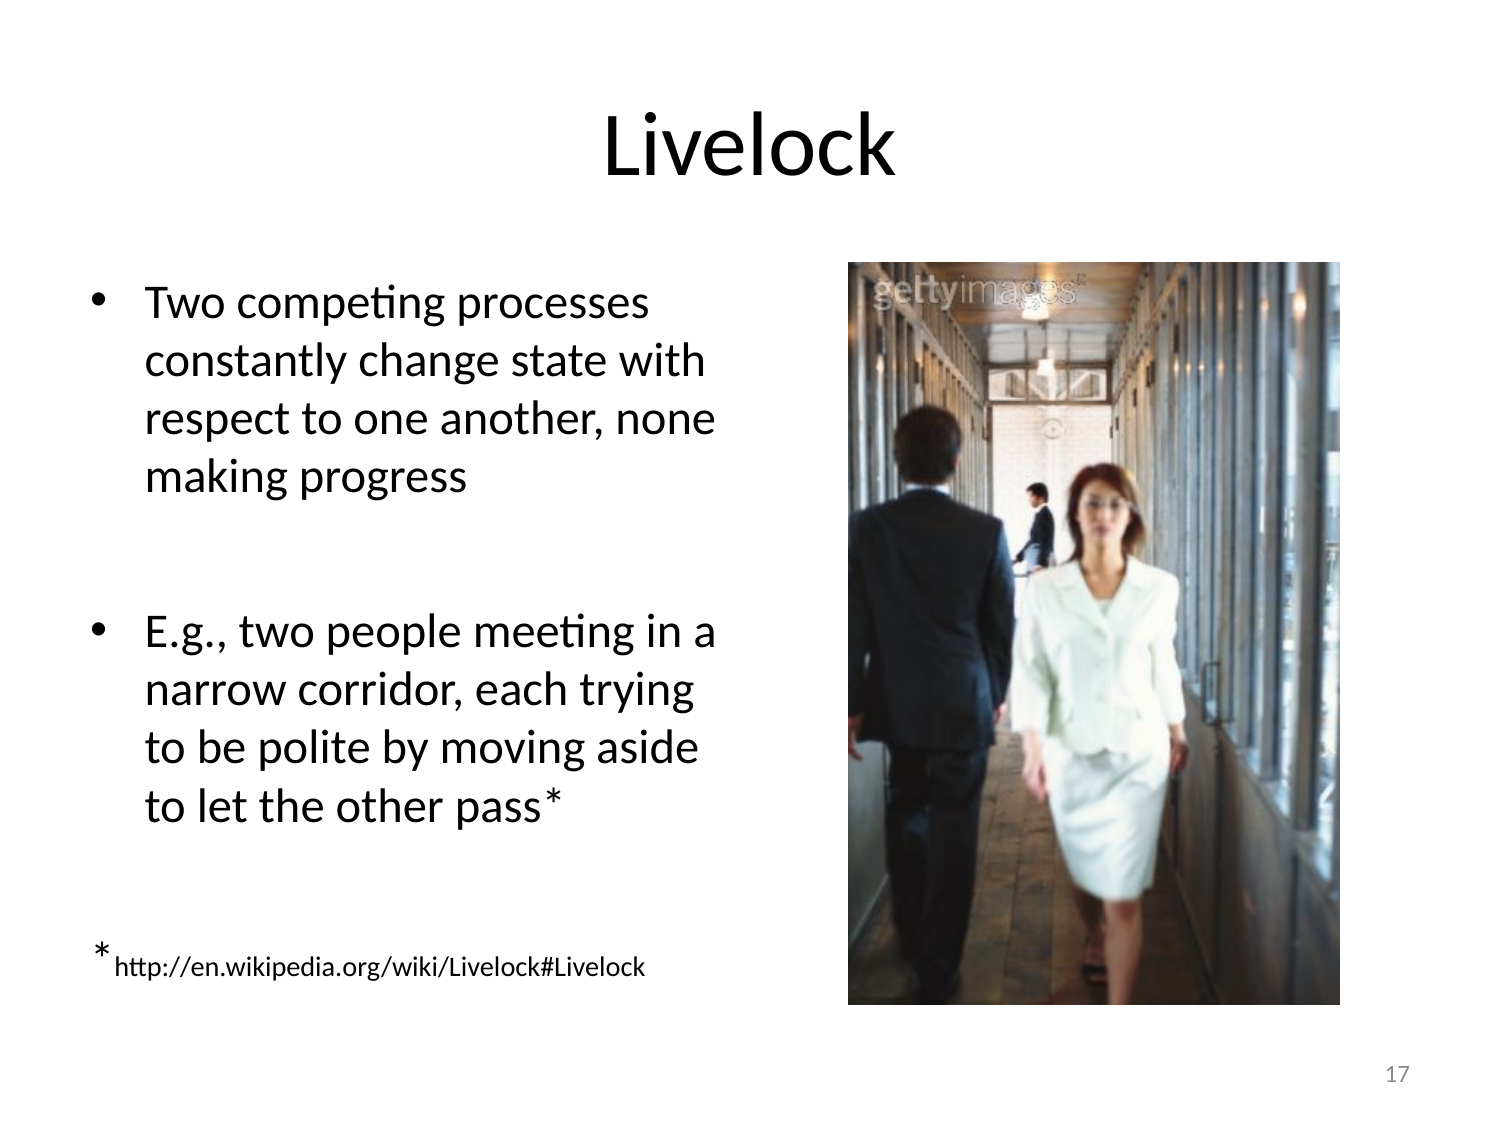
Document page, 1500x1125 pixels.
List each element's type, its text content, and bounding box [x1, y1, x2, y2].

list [847, 262, 1340, 1006]
title Livelock [75, 45, 1425, 233]
slide_number 17 [1074, 1042, 1425, 1103]
list Two competing processes constantly change state with respect to one another, none making progress E.g., two people meeting in a narrow corridor, each trying to be polite by moving aside to let the other pass* *http://en.wikipedia.org/wiki/Livelock#Livelock [75, 262, 738, 1005]
